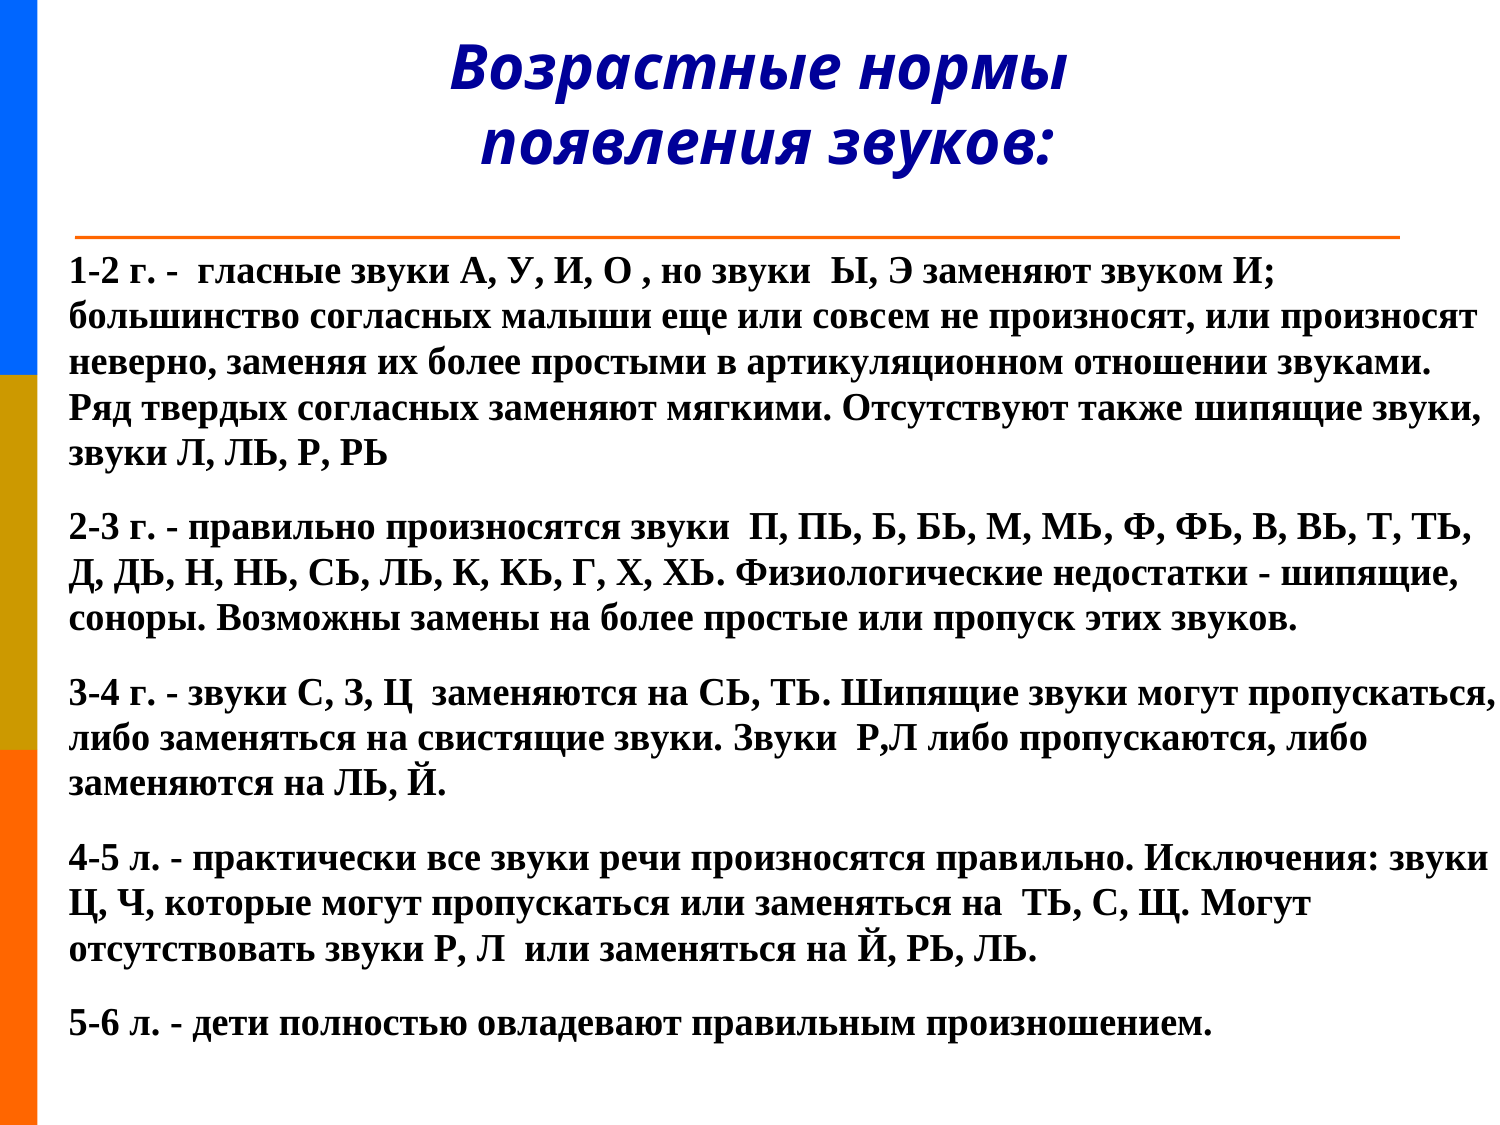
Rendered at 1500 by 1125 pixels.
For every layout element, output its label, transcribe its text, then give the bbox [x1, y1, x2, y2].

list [68, 245, 1500, 1073]
title Возрастные нормы появления звуков: [64, 42, 1471, 185]
